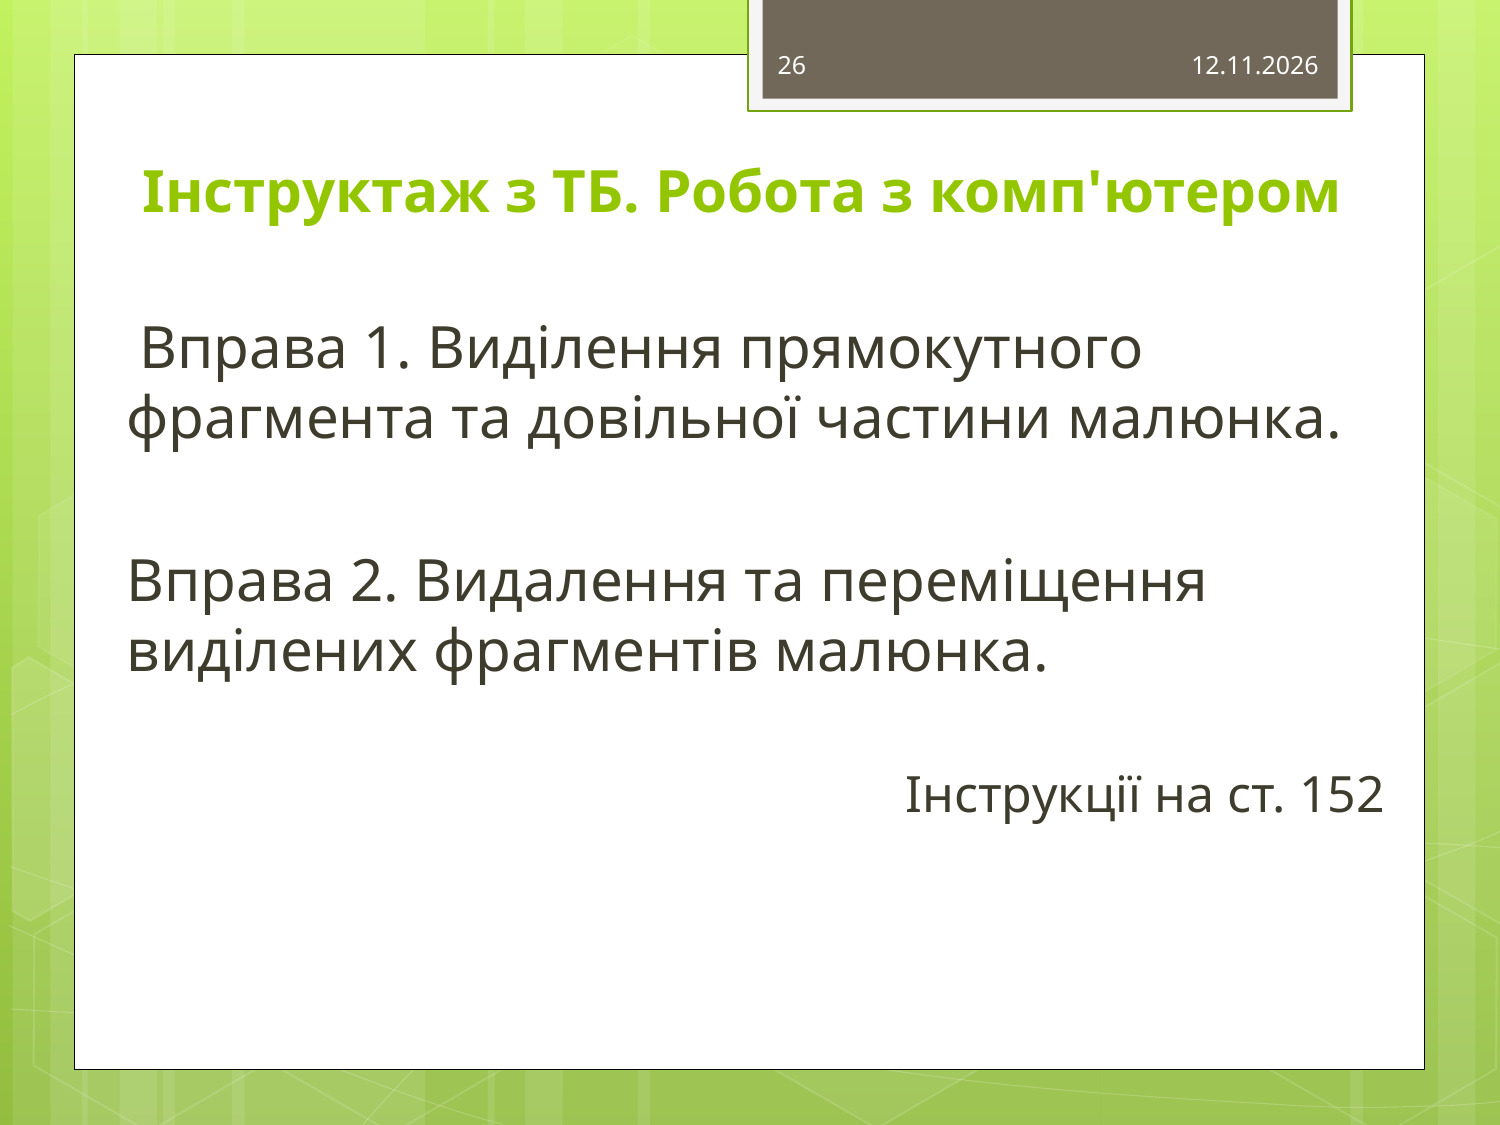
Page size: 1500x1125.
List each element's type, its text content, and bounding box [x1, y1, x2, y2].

slide_number 26 [762, 36, 982, 97]
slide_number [983, 36, 1334, 97]
title Інструктаж з ТБ. Робота з комп'ютером [100, 137, 1400, 232]
list Вправа 1. Виділення прямокутного фрагмента та довільної частини малюнка. Вправа 2. Видалення та переміщення виділених фрагментів малюнка. Інструкції на ст. 152 [100, 302, 1400, 858]
